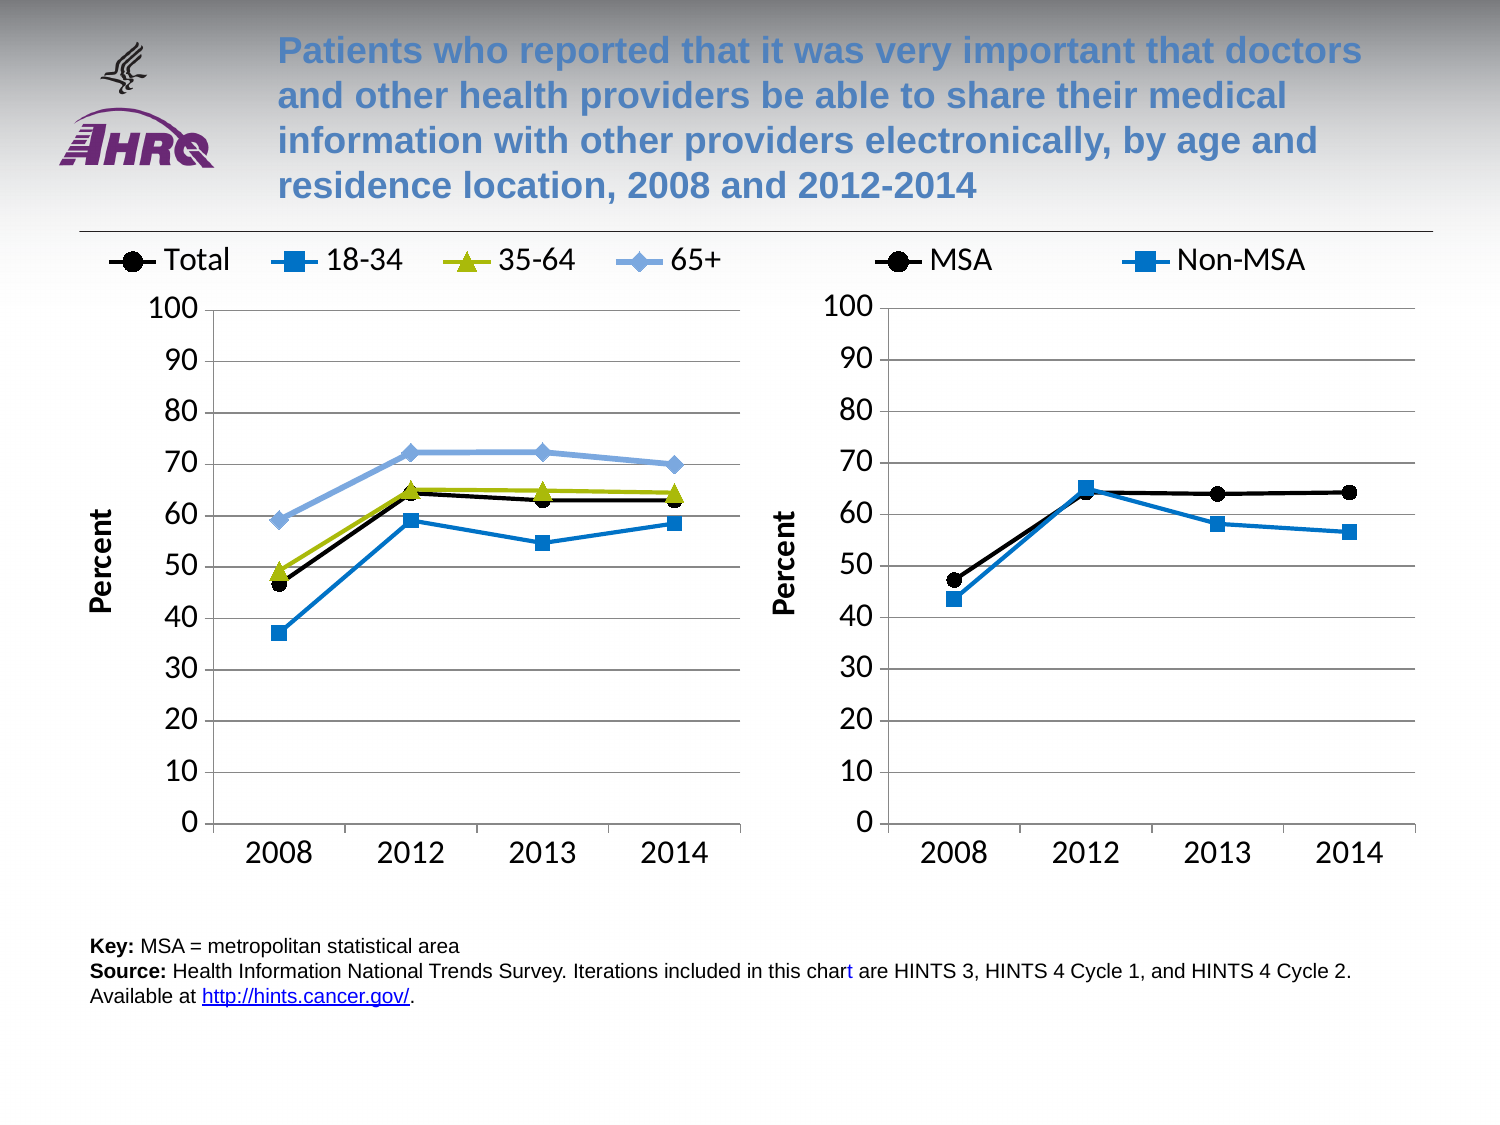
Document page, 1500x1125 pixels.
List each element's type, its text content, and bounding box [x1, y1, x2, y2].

picture [0, 0, 1500, 1125]
title Patients who reported that it was very important that doctors and other health providers be able to share their medical information with other providers electronically, by age and residence location, 2008 and 2012-2014 [262, 45, 1425, 188]
text_box Key: MSA = metropolitan statistical area Source: Health Information National Trends Survey. Iterations included in this chart are HINTS 3, HINTS 4 Cycle 1, and HINTS 4 Cycle 2. Available at http://hints.cancer.gov/. [75, 924, 1375, 1015]
chart [74, 239, 1426, 916]
